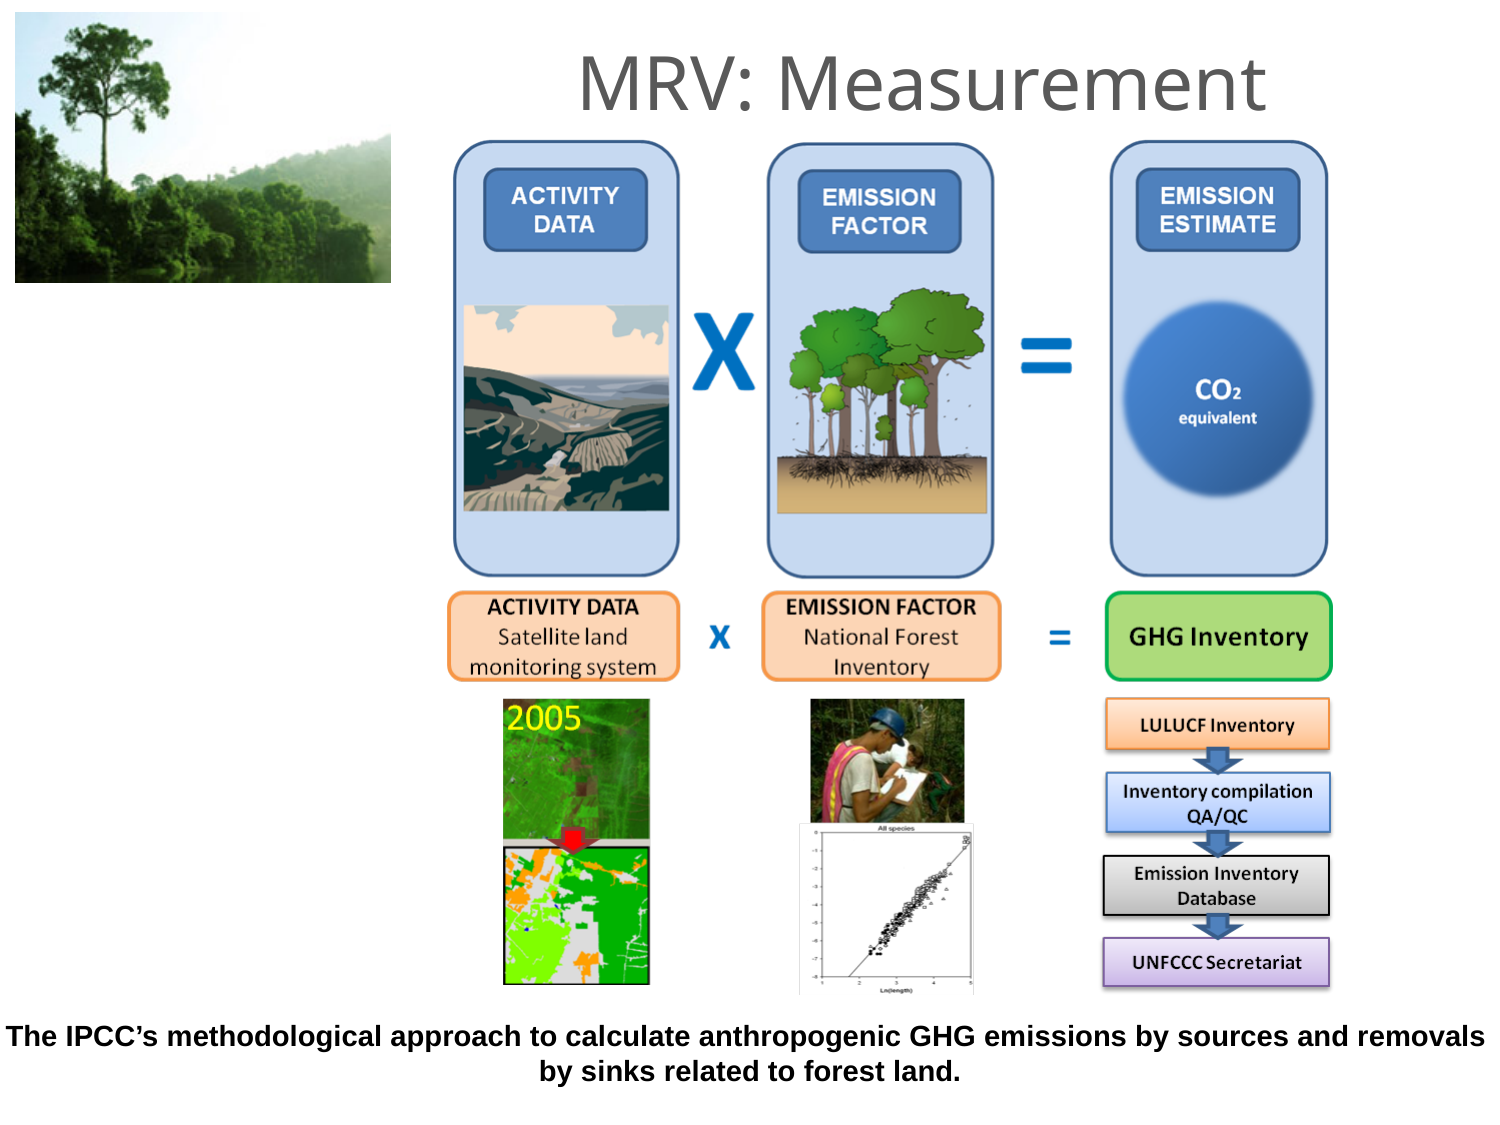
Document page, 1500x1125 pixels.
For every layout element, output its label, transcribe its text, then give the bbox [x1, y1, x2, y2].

title MRV: Measurement [384, 0, 1459, 162]
text_box The IPCC’s methodological approach to calculate anthropogenic GHG emissions by sources and removals by sinks related to forest land. [0, 1009, 1500, 1125]
picture [435, 137, 1352, 998]
picture [15, 12, 391, 283]
